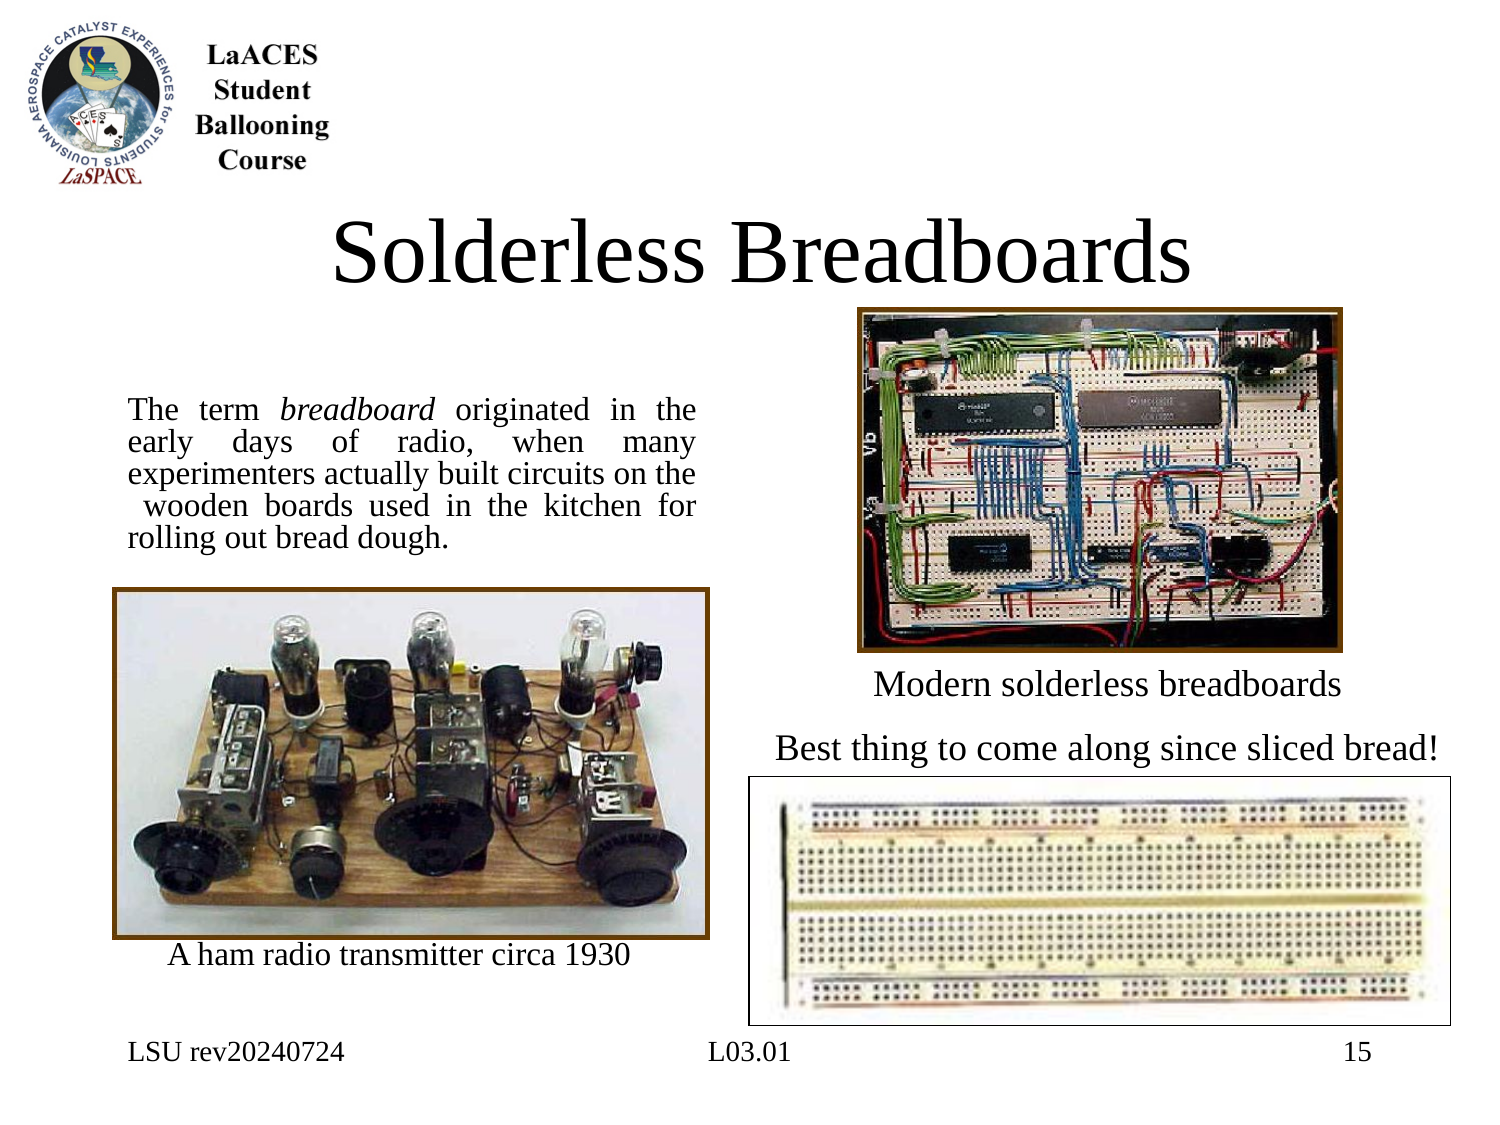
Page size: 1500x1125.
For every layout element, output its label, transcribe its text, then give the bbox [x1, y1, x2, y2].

slide_number 15 [1074, 1034, 1388, 1101]
title Solderless Breadboards [125, 125, 1400, 367]
slide_number LSU rev20240724 [112, 1024, 426, 1101]
footer L03.01 [512, 1024, 988, 1101]
text_box A ham radio transmitter circa 1930 [152, 949, 647, 980]
text_box Modern solderless breadboards Best thing to come along since sliced bread! [751, 651, 1464, 775]
subtitle The term breadboard originated in the early days of radio, when many experimenters actually built circuits on the wooden boards used in the kitchen for rolling out bread dough. [112, 387, 713, 550]
picture [0, 0, 1500, 1125]
